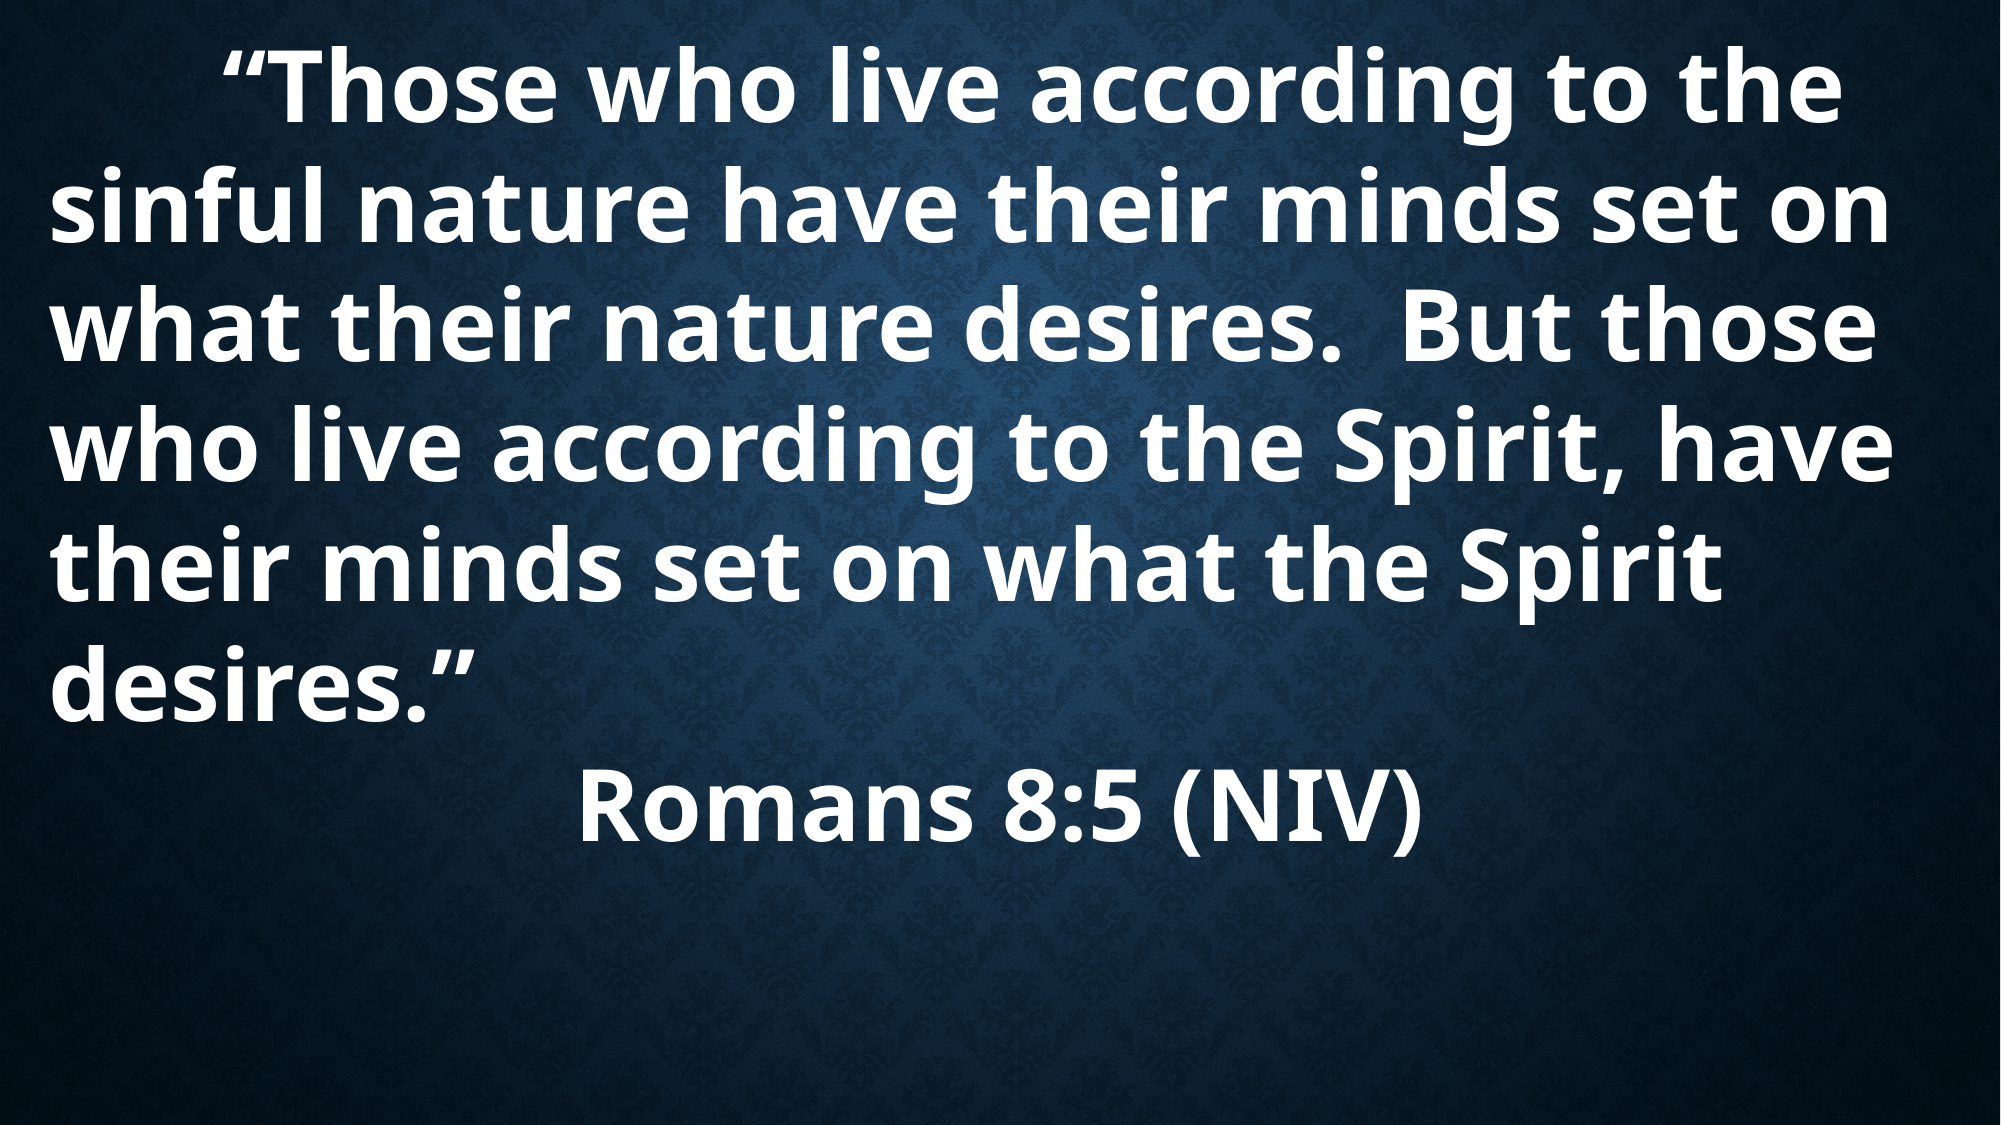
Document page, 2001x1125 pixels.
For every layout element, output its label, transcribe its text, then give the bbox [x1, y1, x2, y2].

text_box “Those who live according to the sinful nature have their minds set on what their nature desires. But those who live according to the Spirit, have their minds set on what the Spirit desires.” Romans 8:5 (NIV) [33, 14, 1967, 979]
